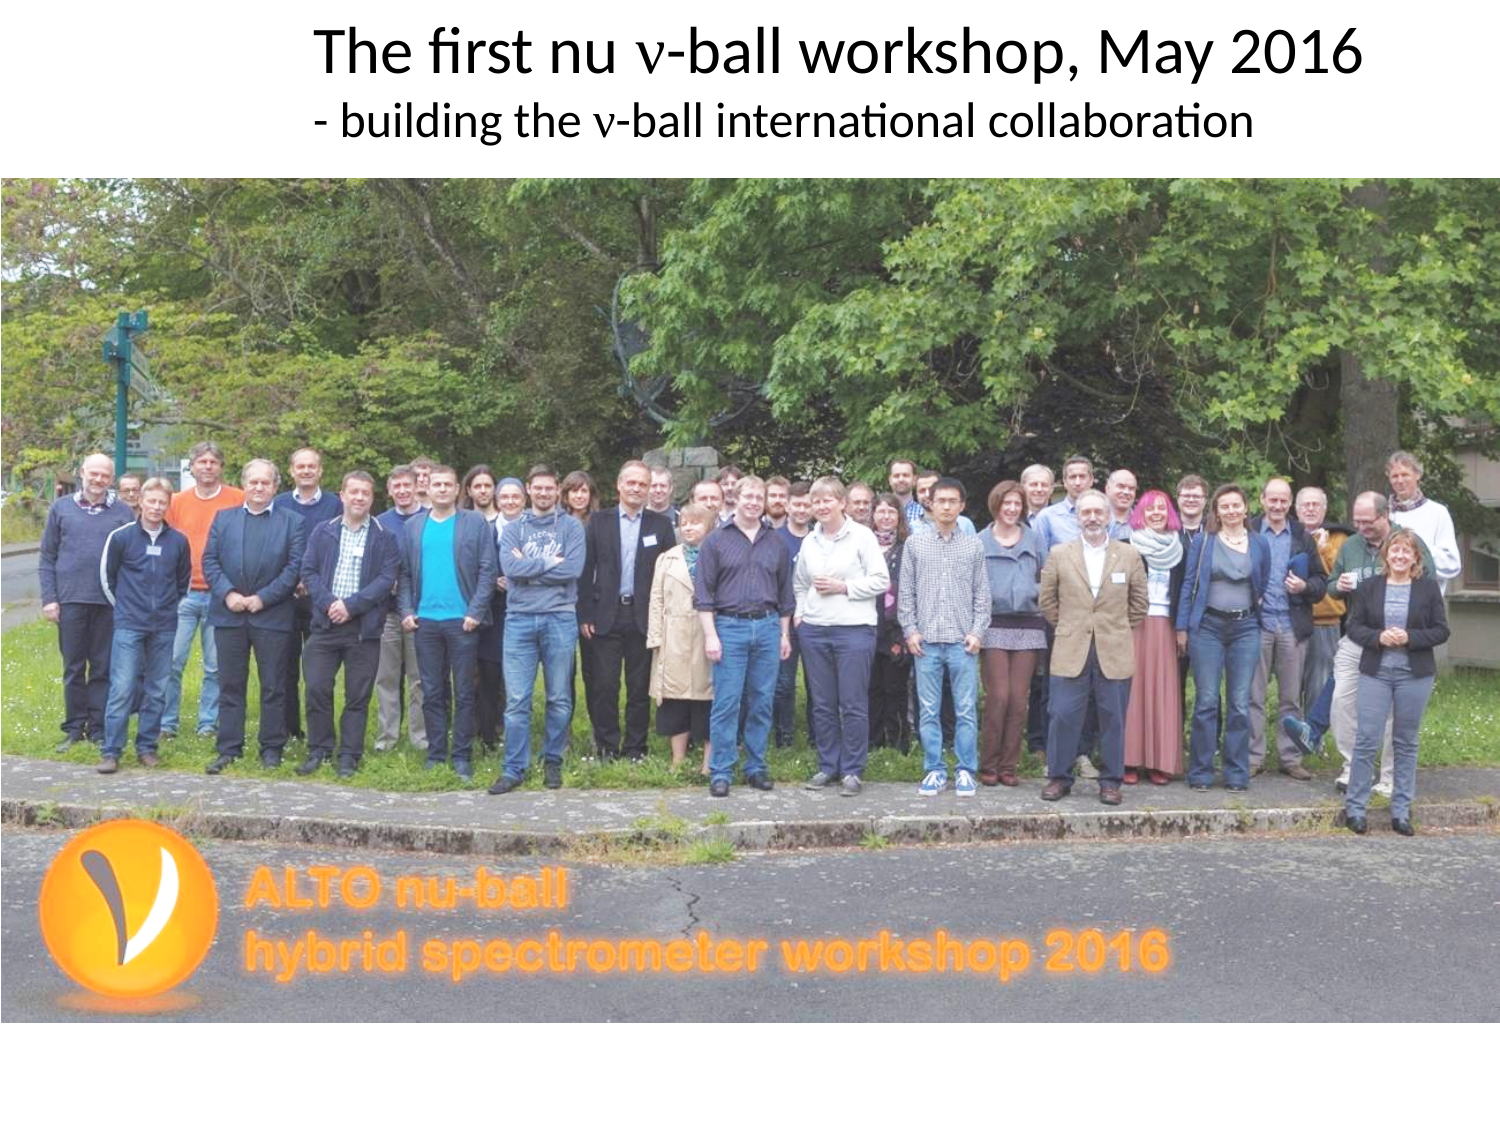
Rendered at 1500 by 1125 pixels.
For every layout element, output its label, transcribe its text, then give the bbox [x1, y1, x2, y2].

text_box The first nu ν-ball workshop, May 2016 - building the ν-ball international collaboration [298, 0, 1381, 155]
picture [1, 178, 1500, 1023]
